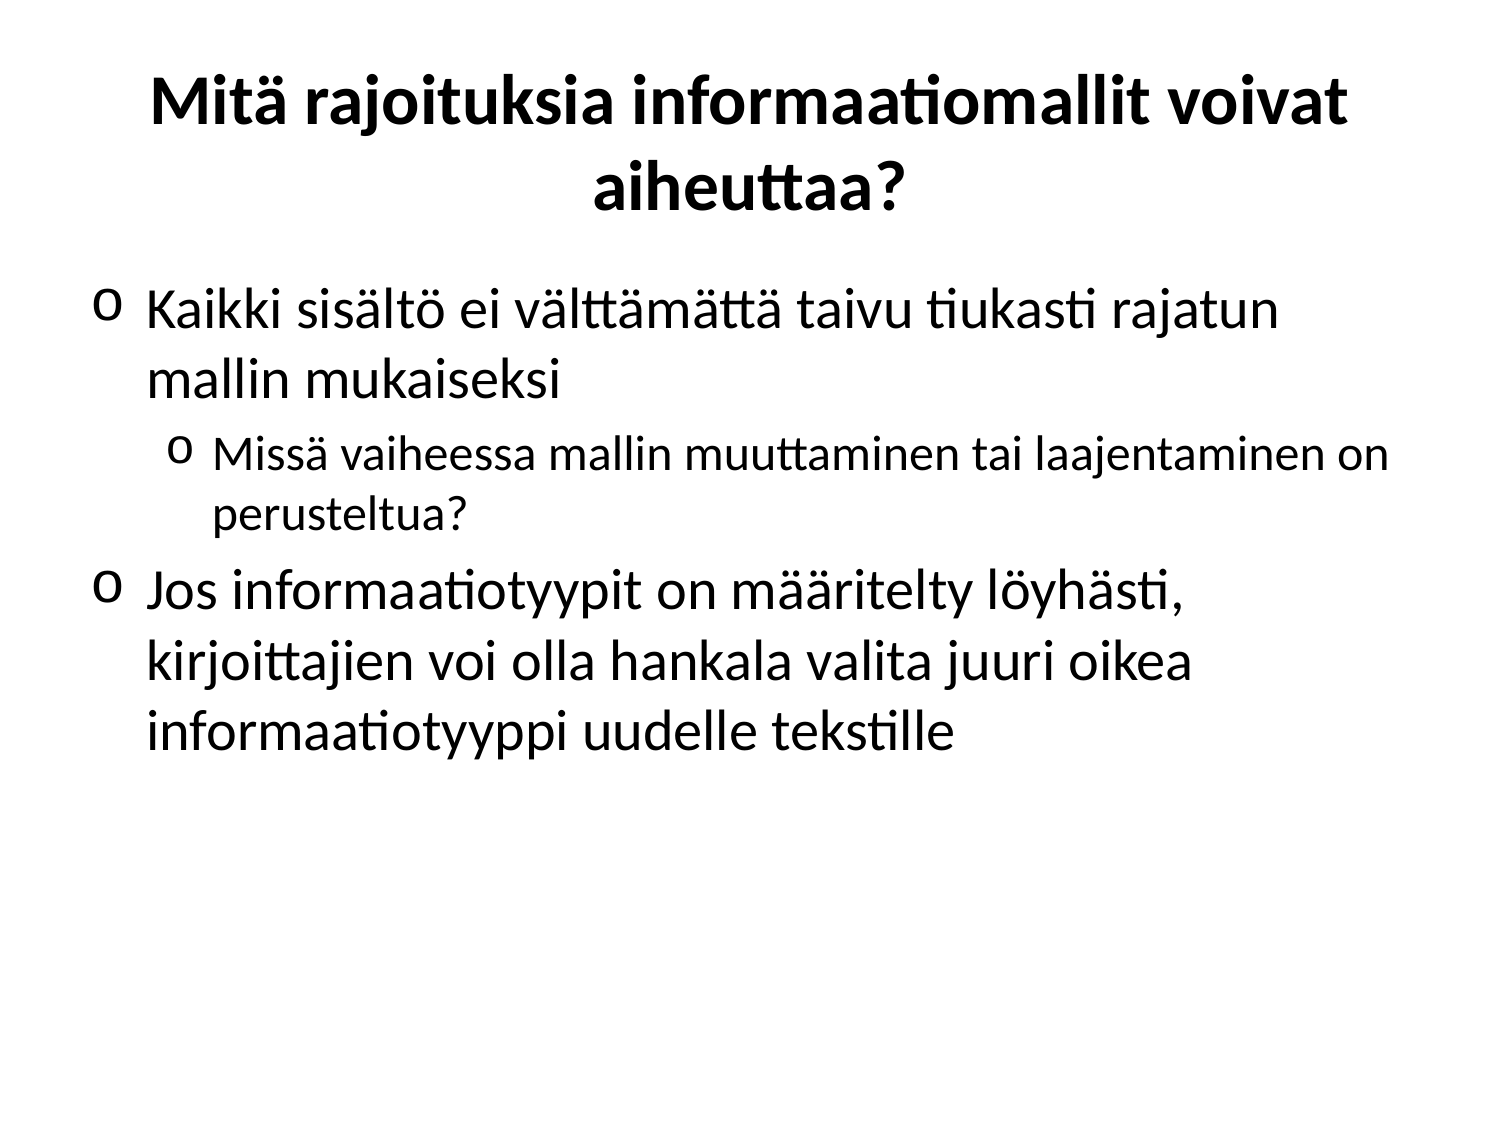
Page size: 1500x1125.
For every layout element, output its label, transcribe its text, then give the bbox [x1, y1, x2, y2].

title Mitä rajoituksia informaatiomallit voivat aiheuttaa? [75, 45, 1425, 233]
list Kaikki sisältö ei välttämättä taivu tiukasti rajatun mallin mukaiseksi Missä vaiheessa mallin muuttaminen tai laajentaminen on perusteltua? Jos informaatiotyypit on määritelty löyhästi, kirjoittajien voi olla hankala valita juuri oikea informaatiotyyppi uudelle tekstille [75, 262, 1425, 1005]
